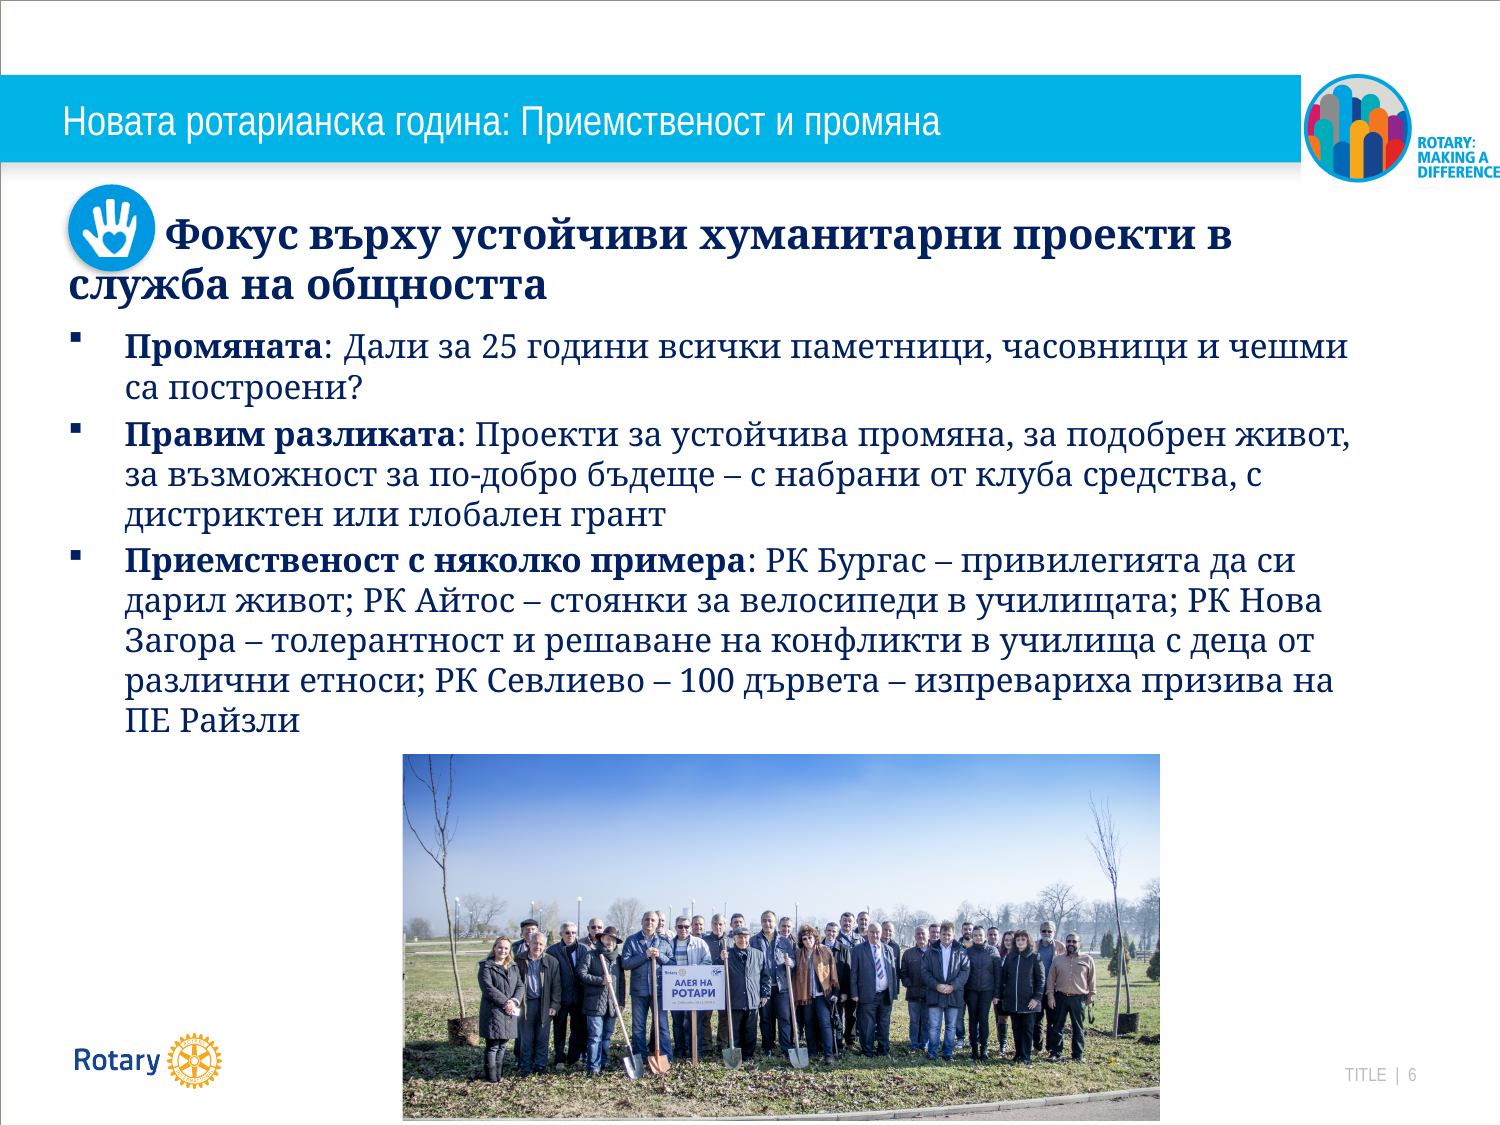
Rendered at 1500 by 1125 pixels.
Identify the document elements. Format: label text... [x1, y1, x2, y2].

title Новата ротарианска година: Приемственост и промяна [62, 75, 1299, 163]
list Фокус върху устойчиви хуманитарни проекти в служба на общността Промяната: Дали за 25 години всички паметници, часовници и чешми са построени? Правим разликата: Проекти за устойчива промяна, за подобрен живот, за възможност за по-добро бъдеще – с набрани от клуба средства, с дистриктен или глобален грант Приемственост с няколко примера: РК Бургас – привилегията да си дарил живот; РК Айтос – стоянки за велосипеди в училищата; РК Нова Загора – толерантност и решаване на конфликти в училища с деца от различни етноси; РК Севлиево – 100 дървета – изпревариха призива на ПЕ Райзли [68, 208, 1375, 938]
picture [1301, 74, 1500, 191]
picture [1308, 79, 1407, 178]
picture [402, 754, 1161, 1121]
picture [75, 1033, 222, 1089]
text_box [67, 184, 156, 272]
